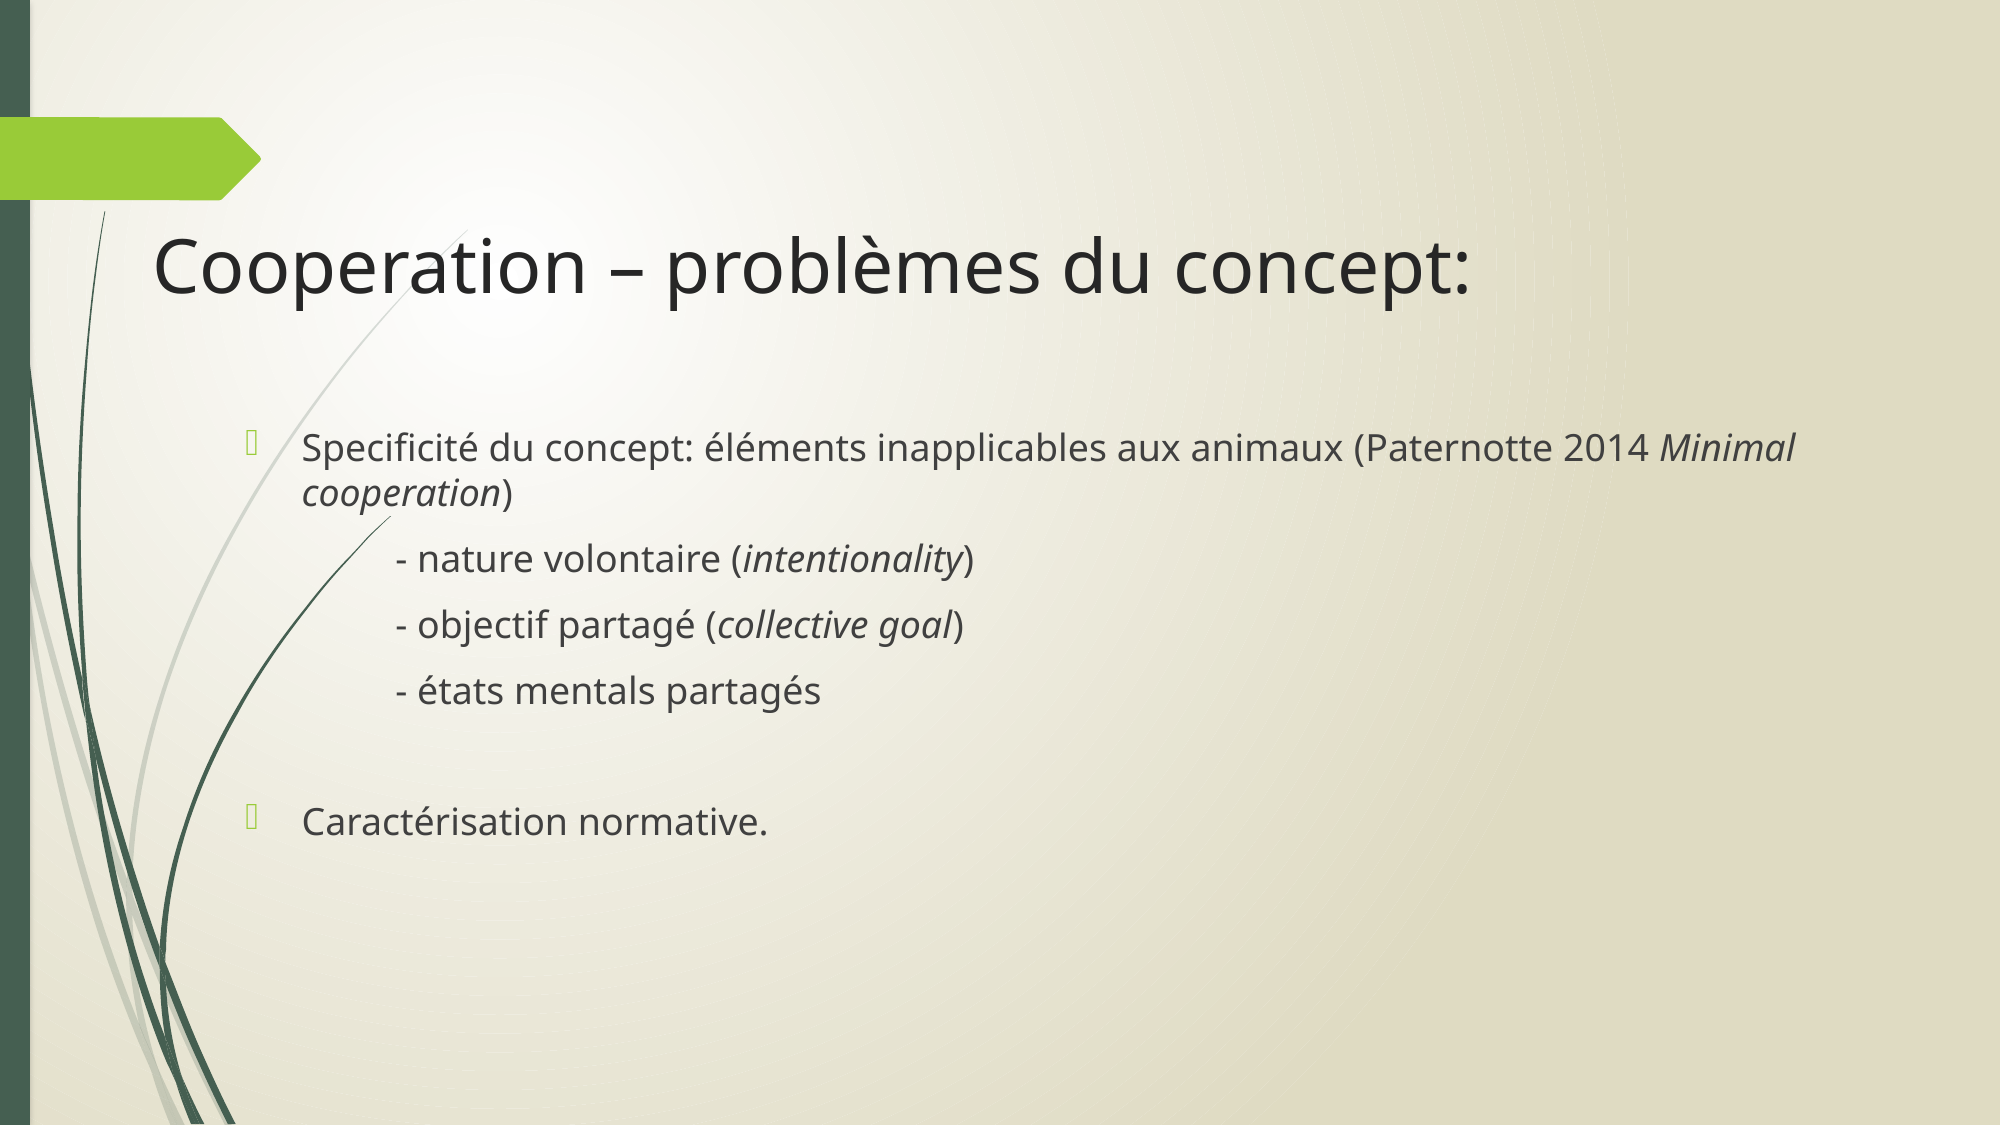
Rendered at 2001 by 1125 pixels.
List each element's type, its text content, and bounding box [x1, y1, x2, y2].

list Specificité du concept: éléments inapplicables aux animaux (Paternotte 2014 Minimal cooperation) - nature volontaire (intentionality) - objectif partagé (collective goal) - états mentals partagés Caractérisation normative. [230, 350, 1863, 980]
title Cooperation – problèmes du concept: [137, 211, 1863, 415]
